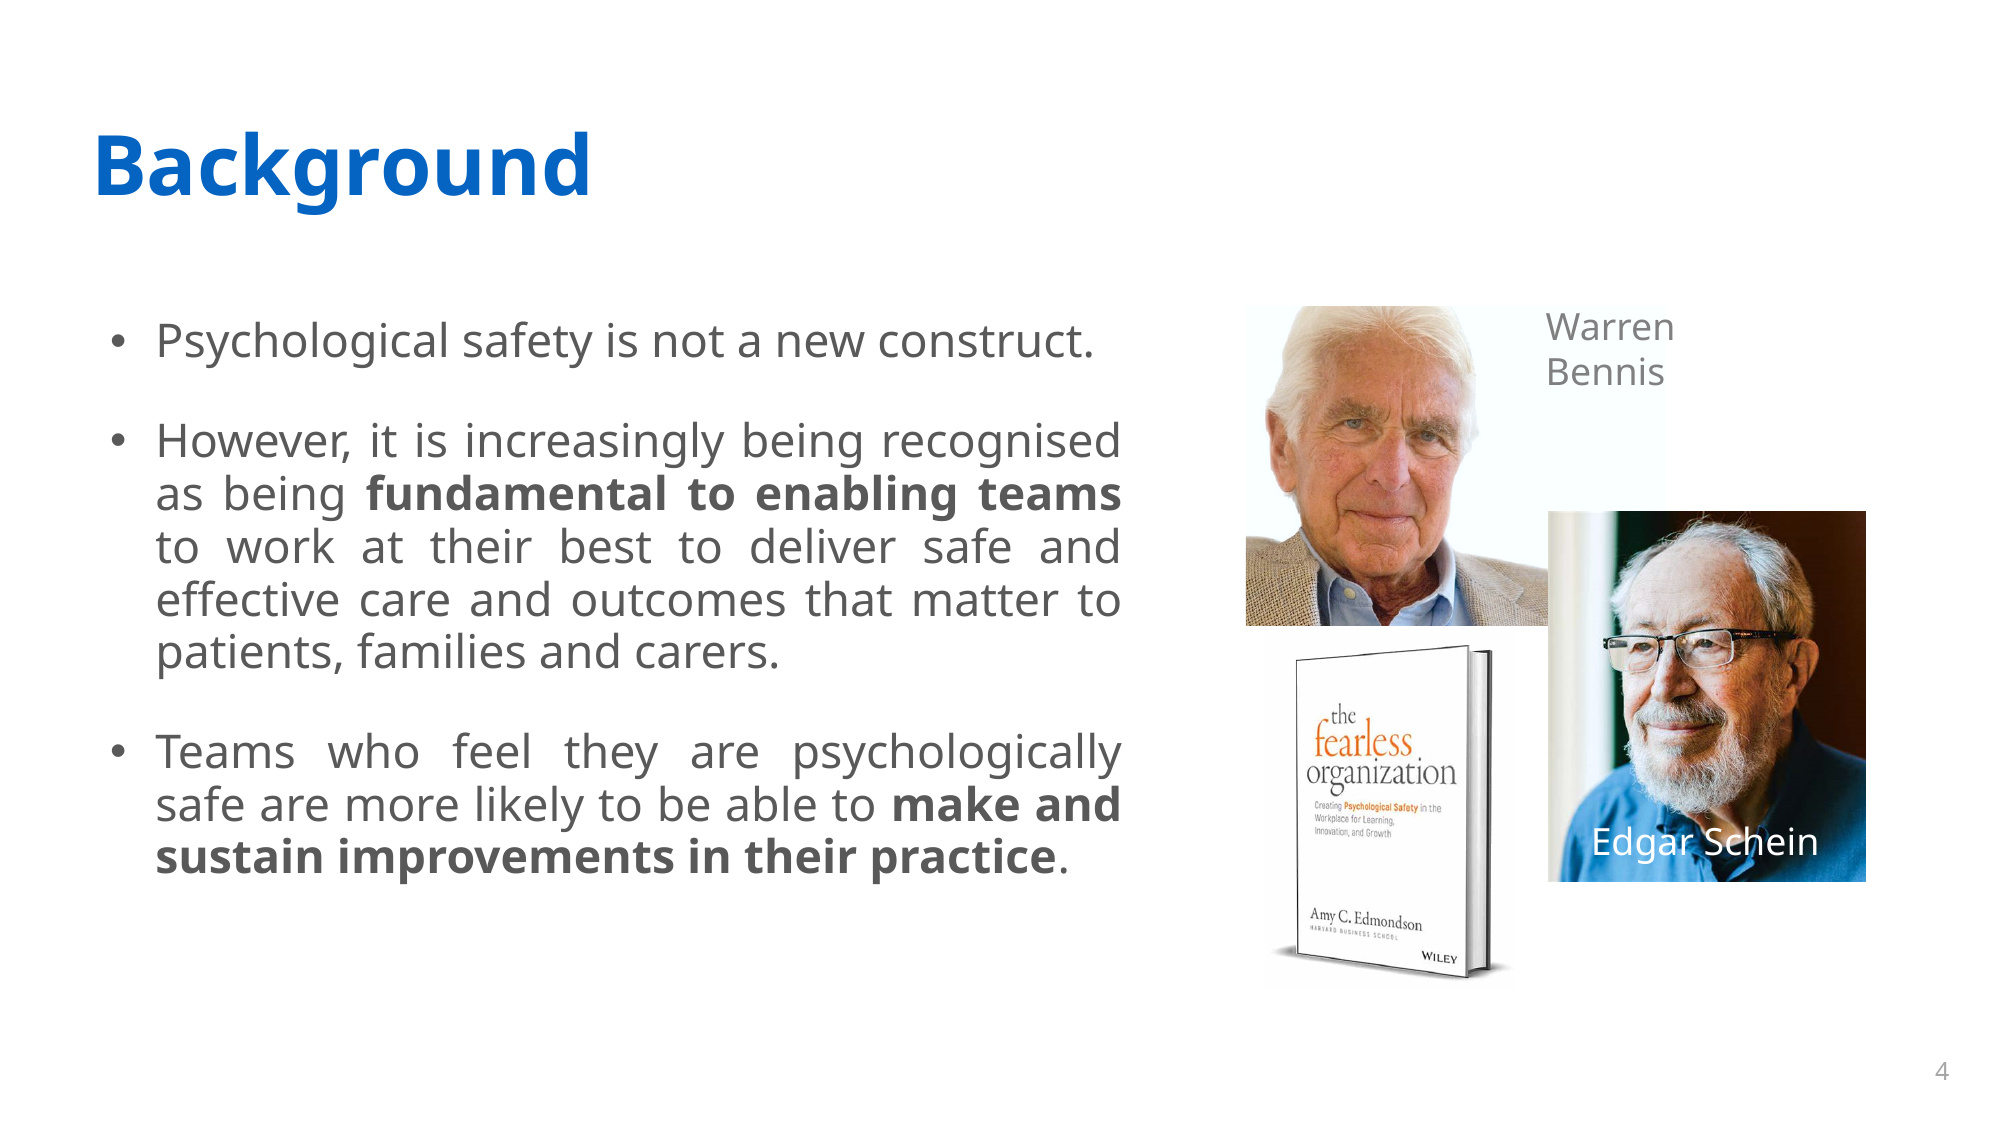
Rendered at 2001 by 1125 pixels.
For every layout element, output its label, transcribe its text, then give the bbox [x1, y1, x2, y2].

list Psychological safety is not a new construct. However, it is increasingly being recognised as being fundamental to enabling teams to work at their best to deliver safe and effective care and outcomes that matter to patients, families and carers. Teams who feel they are psychologically safe are more likely to be able to make and sustain improvements in their practice. [95, 308, 1138, 1014]
title Background [76, 59, 1928, 278]
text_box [1245, 295, 1866, 882]
slide_number 4 [1854, 1042, 1965, 1103]
picture [1265, 633, 1515, 990]
